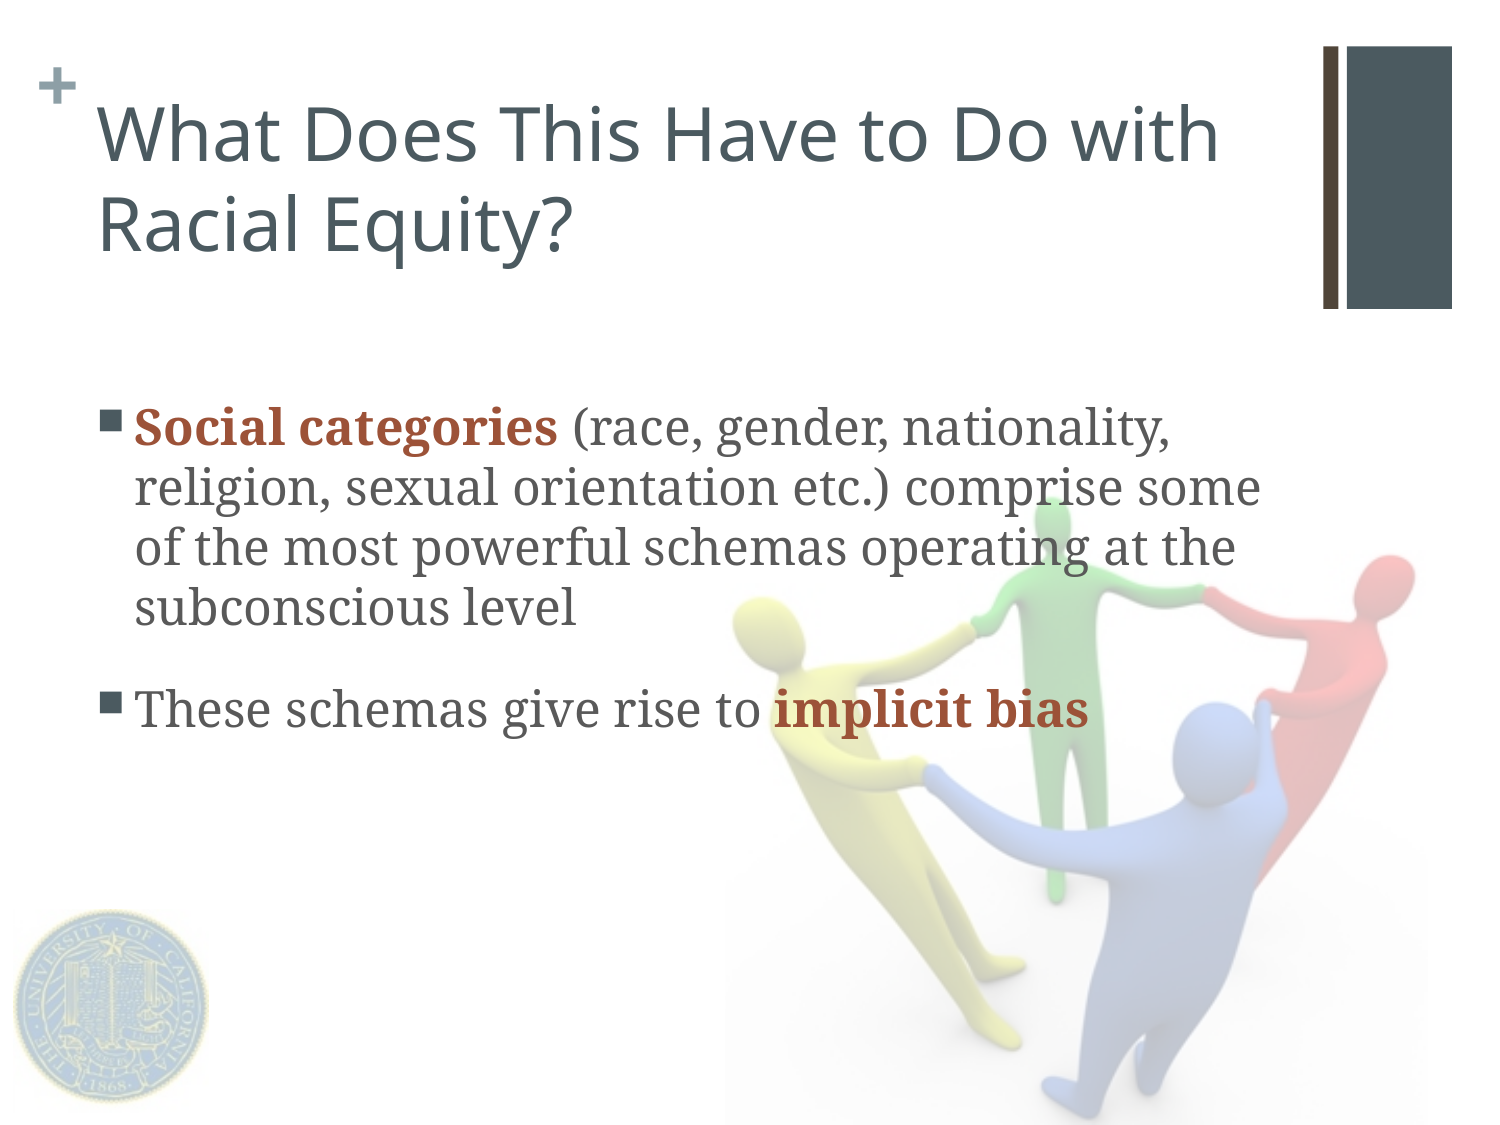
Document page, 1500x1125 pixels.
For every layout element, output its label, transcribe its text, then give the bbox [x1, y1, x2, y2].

picture [13, 908, 209, 1113]
list Social categories (race, gender, nationality, religion, sexual orientation etc.) comprise some of the most powerful schemas operating at the subconscious level These schemas give rise to implicit bias [81, 388, 1322, 1093]
picture [725, 484, 1429, 1125]
title What Does This Have to Do with Racial Equity? [81, 79, 1322, 263]
